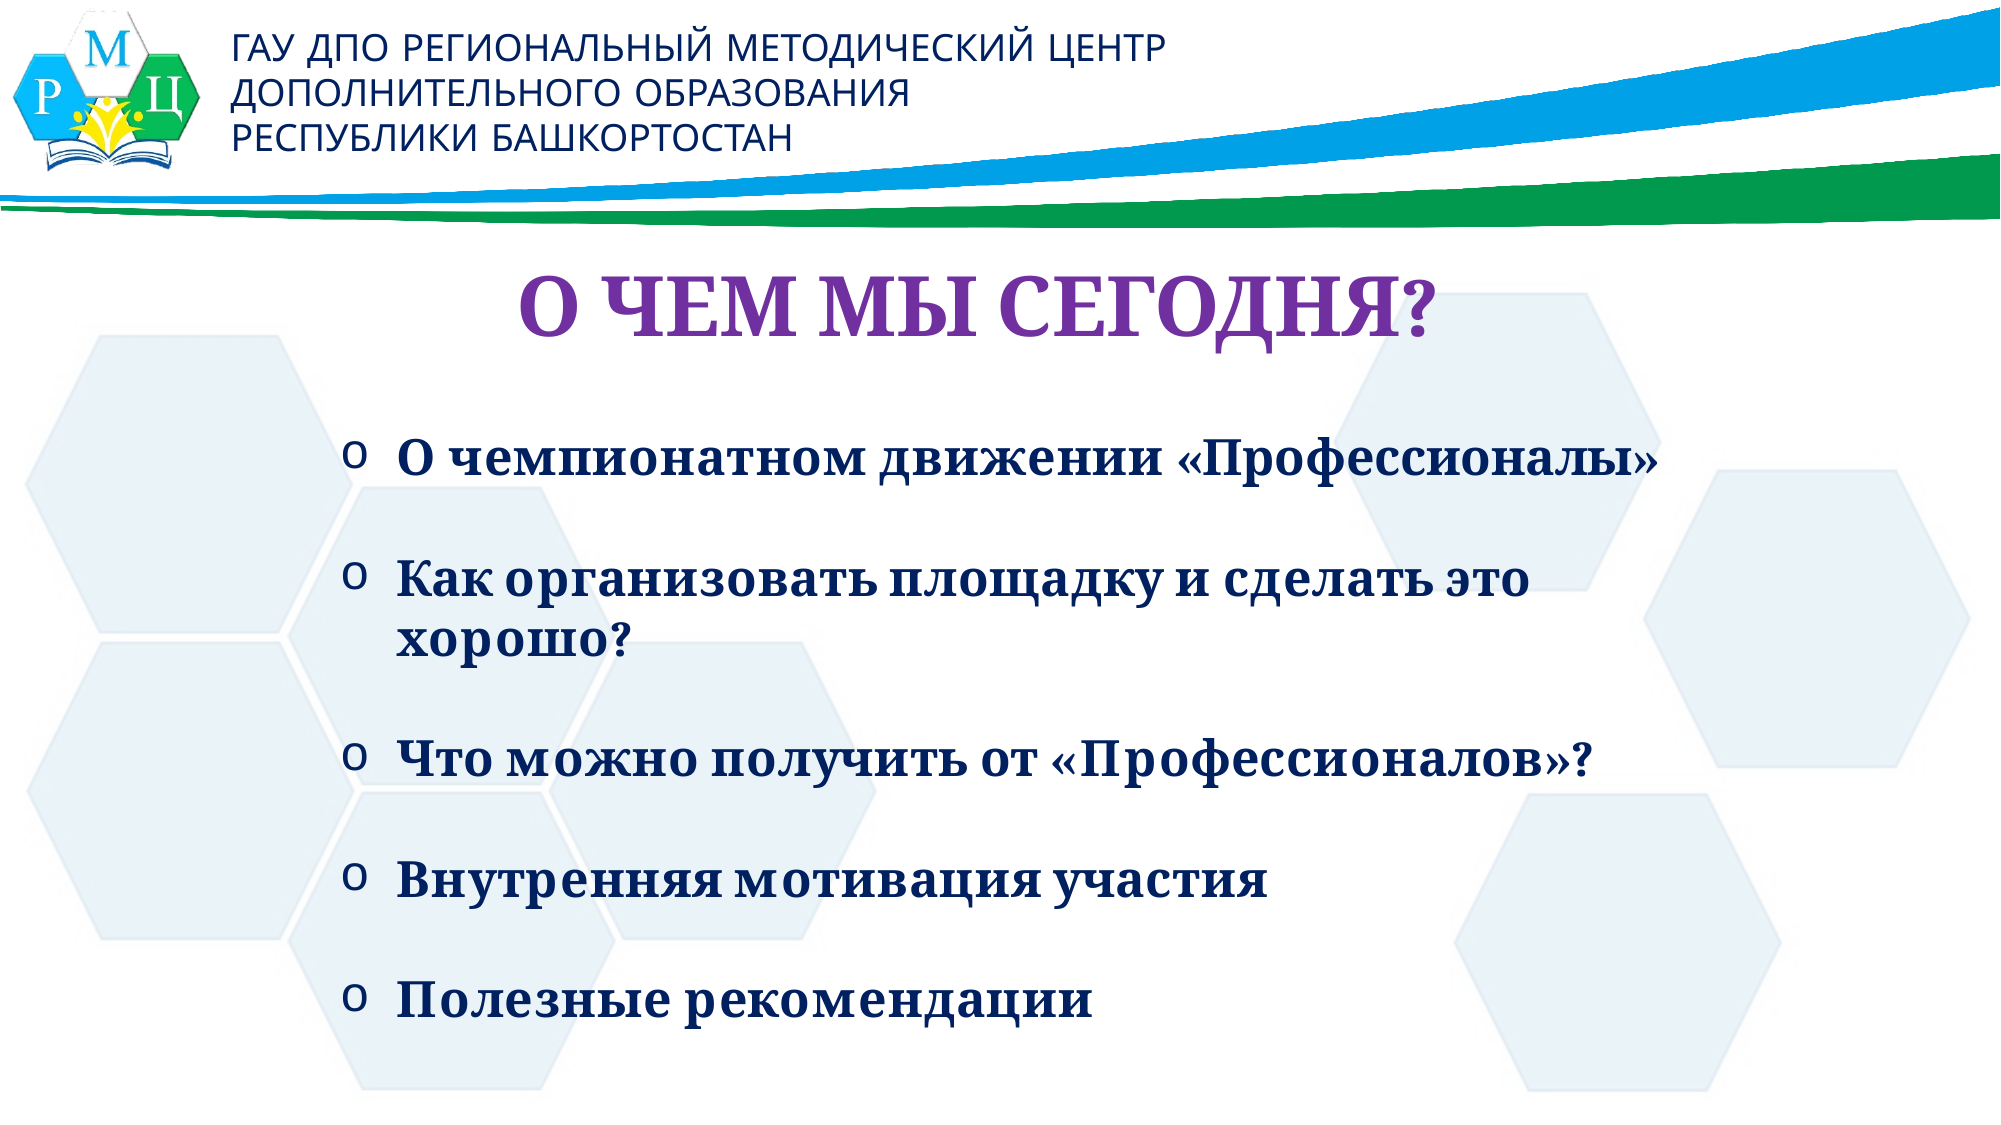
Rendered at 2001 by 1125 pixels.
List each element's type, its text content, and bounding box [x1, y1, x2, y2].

picture [0, 87, 2000, 228]
text_box О ЧЕМ МЫ СЕГОДНЯ? [501, 245, 1454, 361]
text_box О чемпионатном движении «Профессионалы» Как организовать площадку и сделать это хорошо? Что можно получить от « Профессионалов»? Внутренняя мотивация участия Полезные рекомендации [322, 417, 1762, 1085]
picture [0, 0, 2000, 196]
